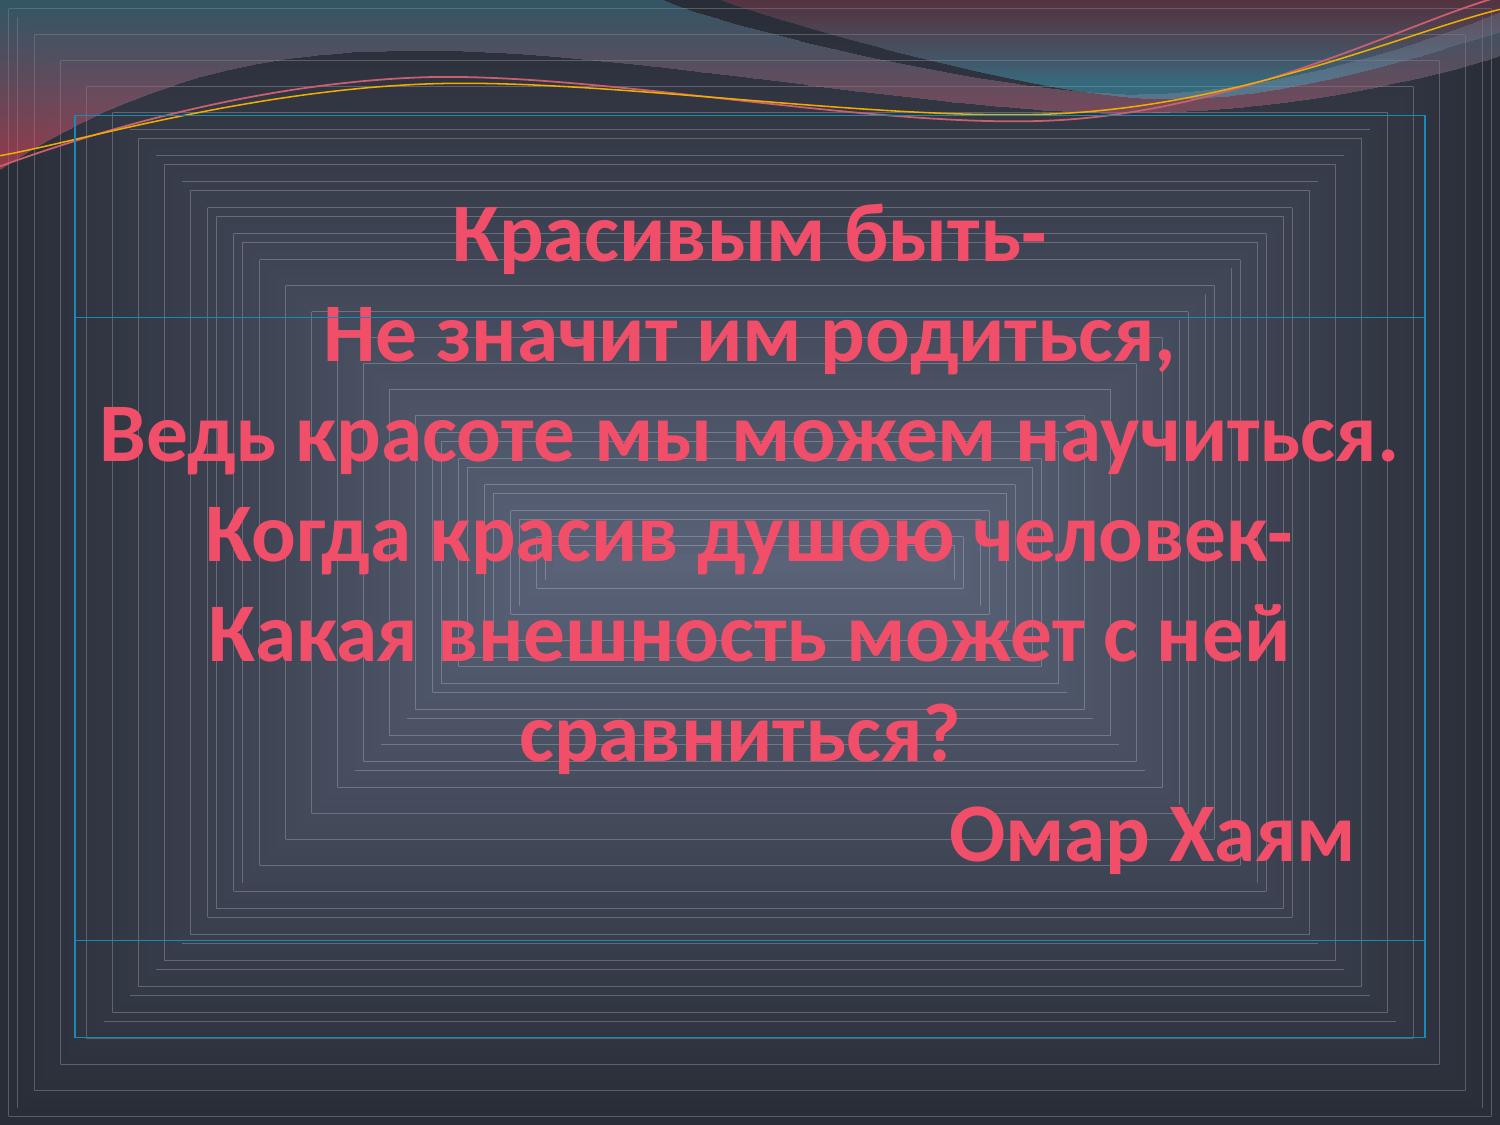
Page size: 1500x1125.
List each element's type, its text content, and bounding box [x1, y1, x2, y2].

title Красивым быть- Не значит им родиться, Ведь красоте мы можем научиться. Когда красив душою человек- Какая внешность может с ней сравниться? Омар Хаям [74, 115, 1426, 317]
list [74, 317, 1426, 1038]
